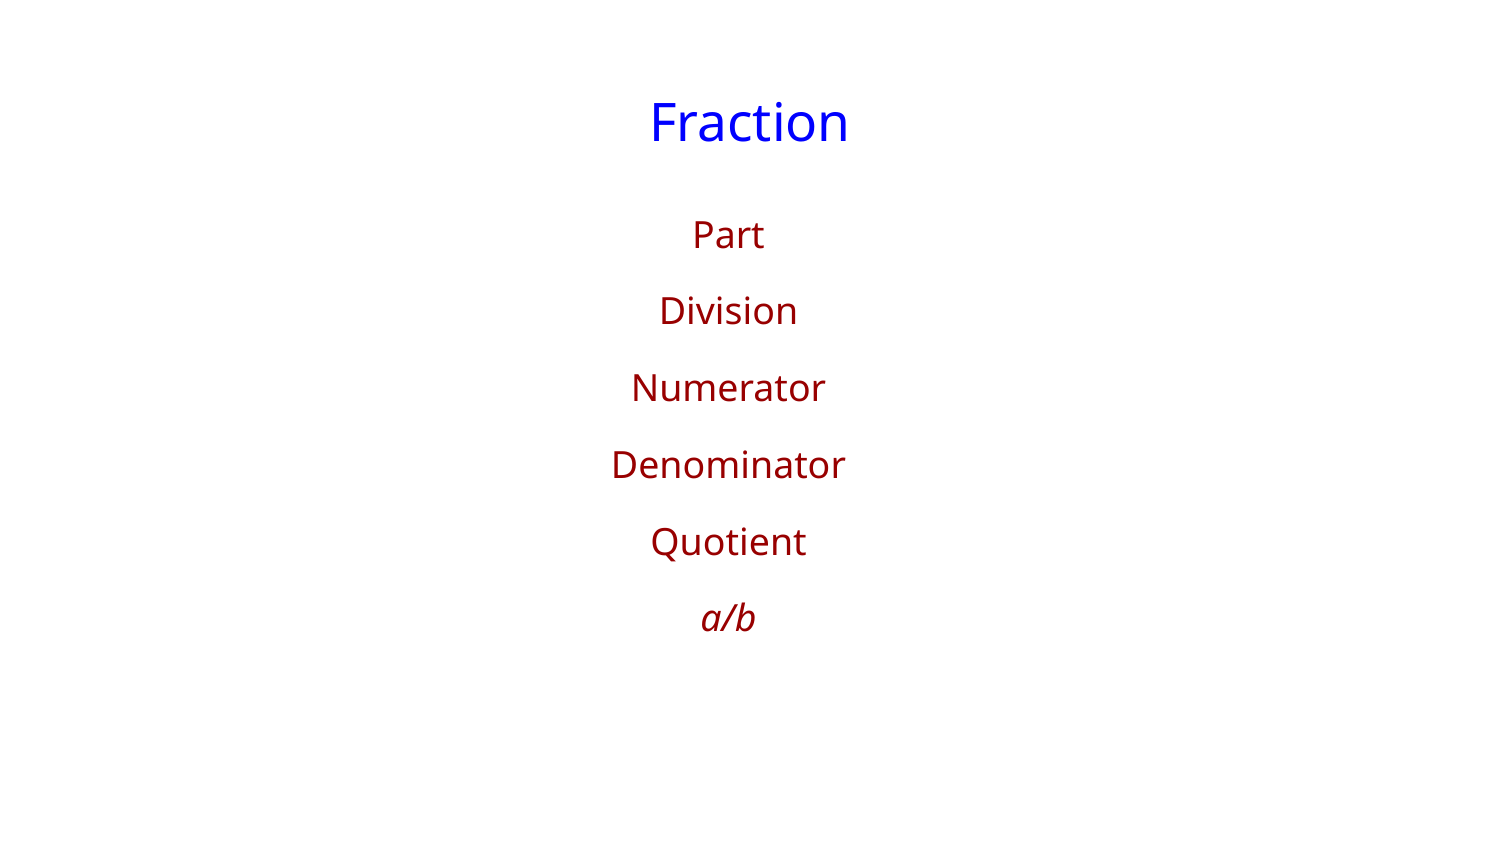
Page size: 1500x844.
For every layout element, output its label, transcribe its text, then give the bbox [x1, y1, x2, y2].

title Fraction [51, 72, 1449, 167]
list Part Division Numerator Denominator Quotient a/b [486, 189, 972, 750]
